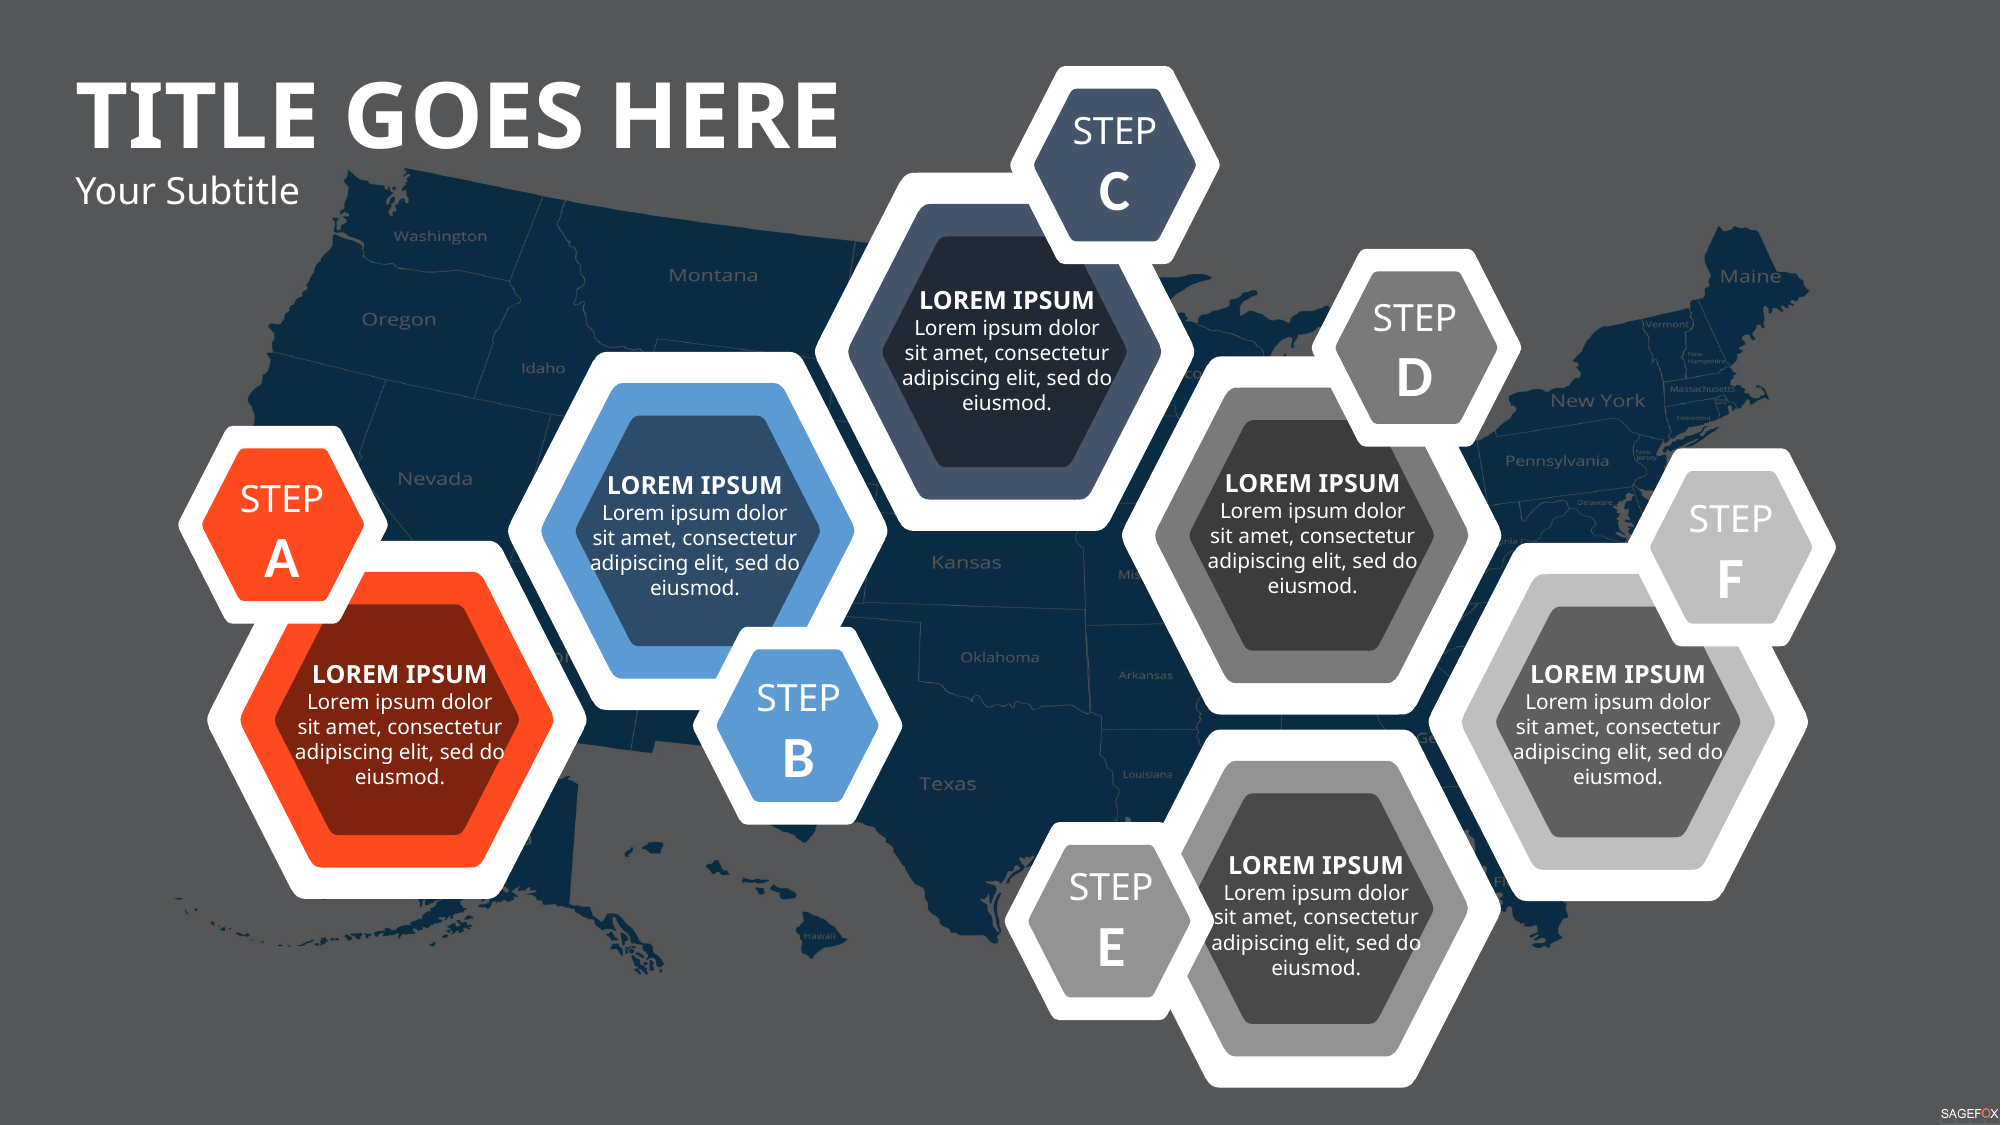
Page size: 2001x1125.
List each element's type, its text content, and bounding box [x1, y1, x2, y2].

text_box TITLE GOES HERE Your Subtitle [60, 49, 1036, 220]
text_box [1626, 448, 1836, 647]
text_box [692, 626, 903, 825]
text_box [1004, 822, 1215, 1021]
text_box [814, 172, 1195, 531]
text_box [178, 425, 388, 624]
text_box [1428, 542, 1808, 902]
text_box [508, 351, 888, 710]
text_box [1121, 729, 1501, 1088]
picture [1940, 0, 2001, 1125]
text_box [1122, 356, 1502, 715]
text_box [207, 540, 587, 899]
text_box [1010, 66, 1220, 265]
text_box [1311, 248, 1522, 447]
